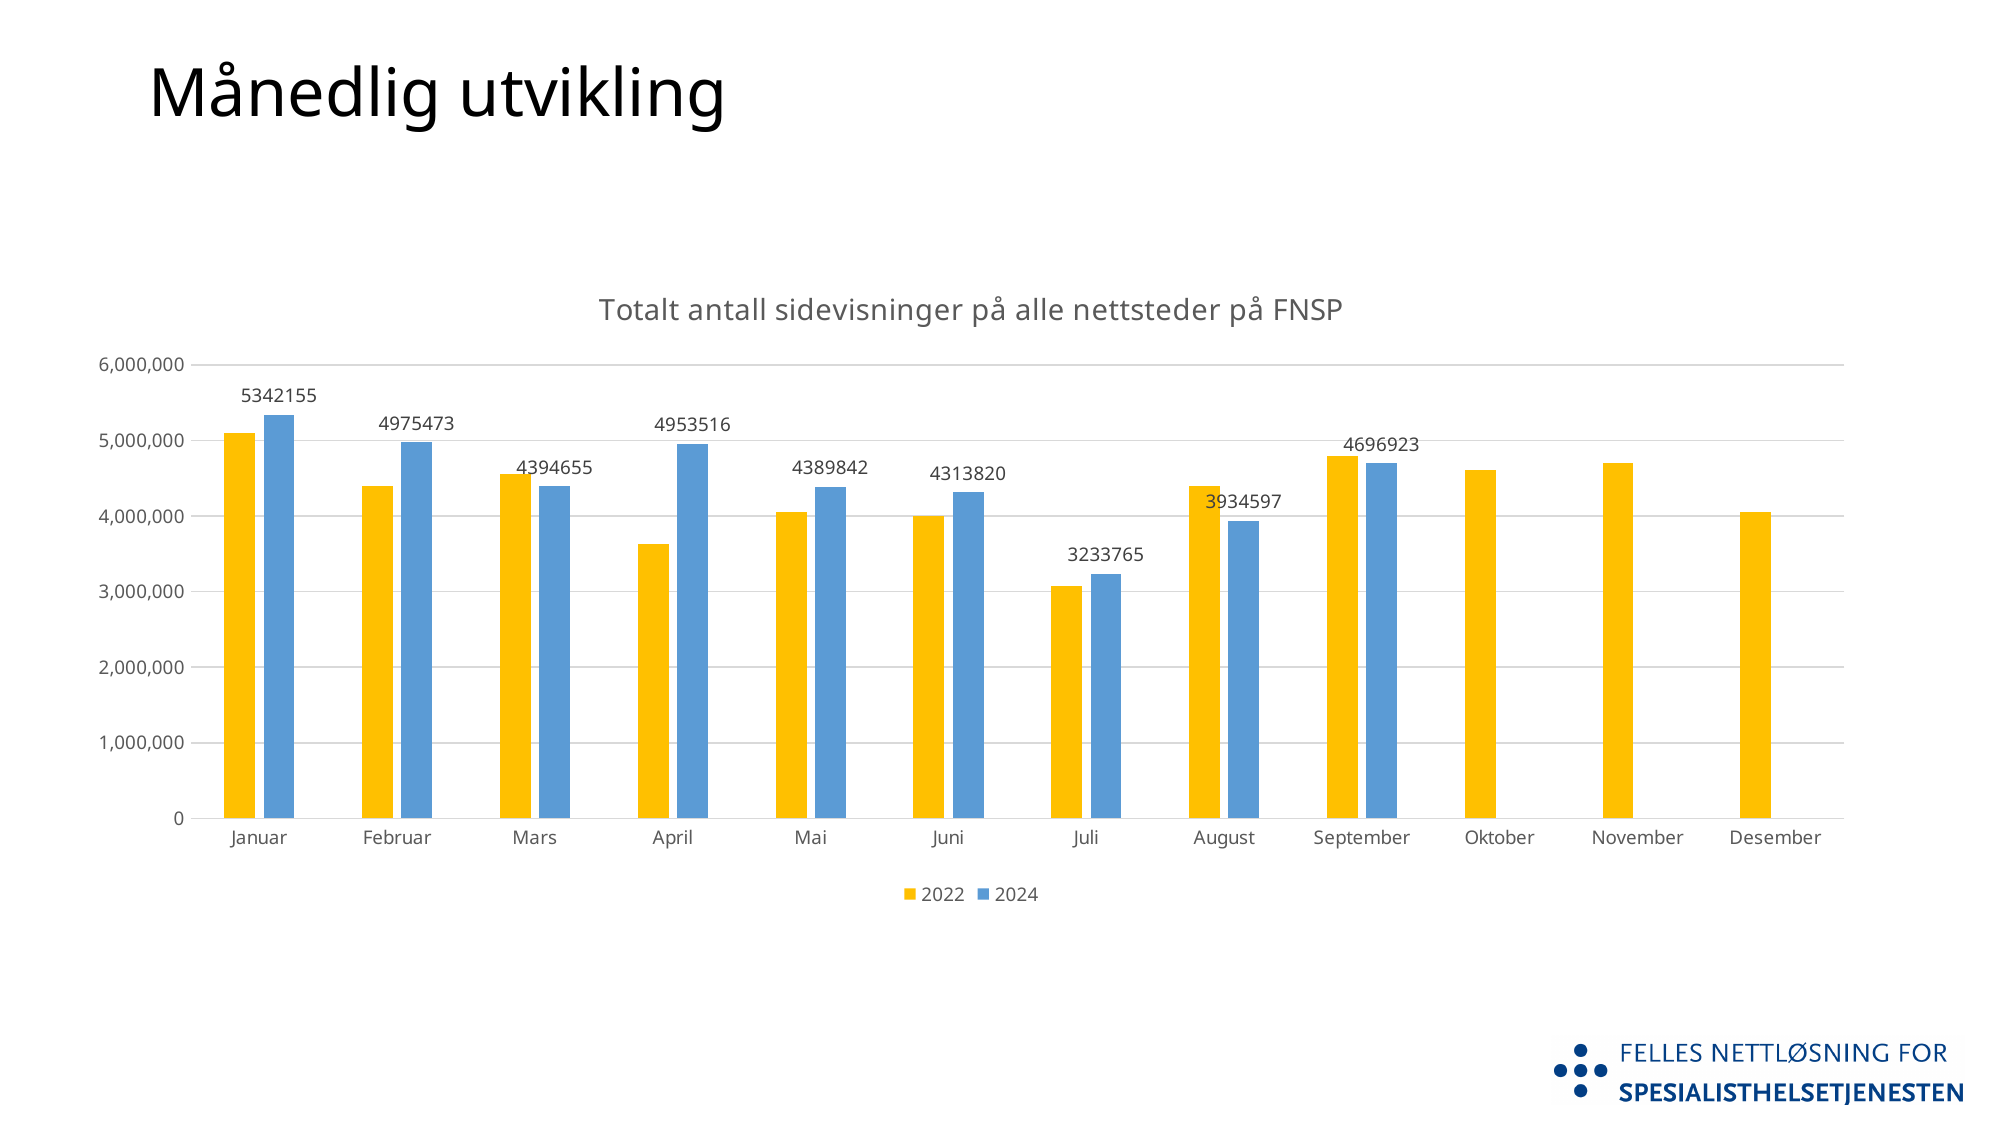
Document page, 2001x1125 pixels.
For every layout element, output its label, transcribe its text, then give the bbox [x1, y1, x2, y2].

chart [62, 259, 1881, 914]
picture [1551, 1035, 1965, 1105]
text_box Månedlig utvikling [133, 42, 1725, 138]
